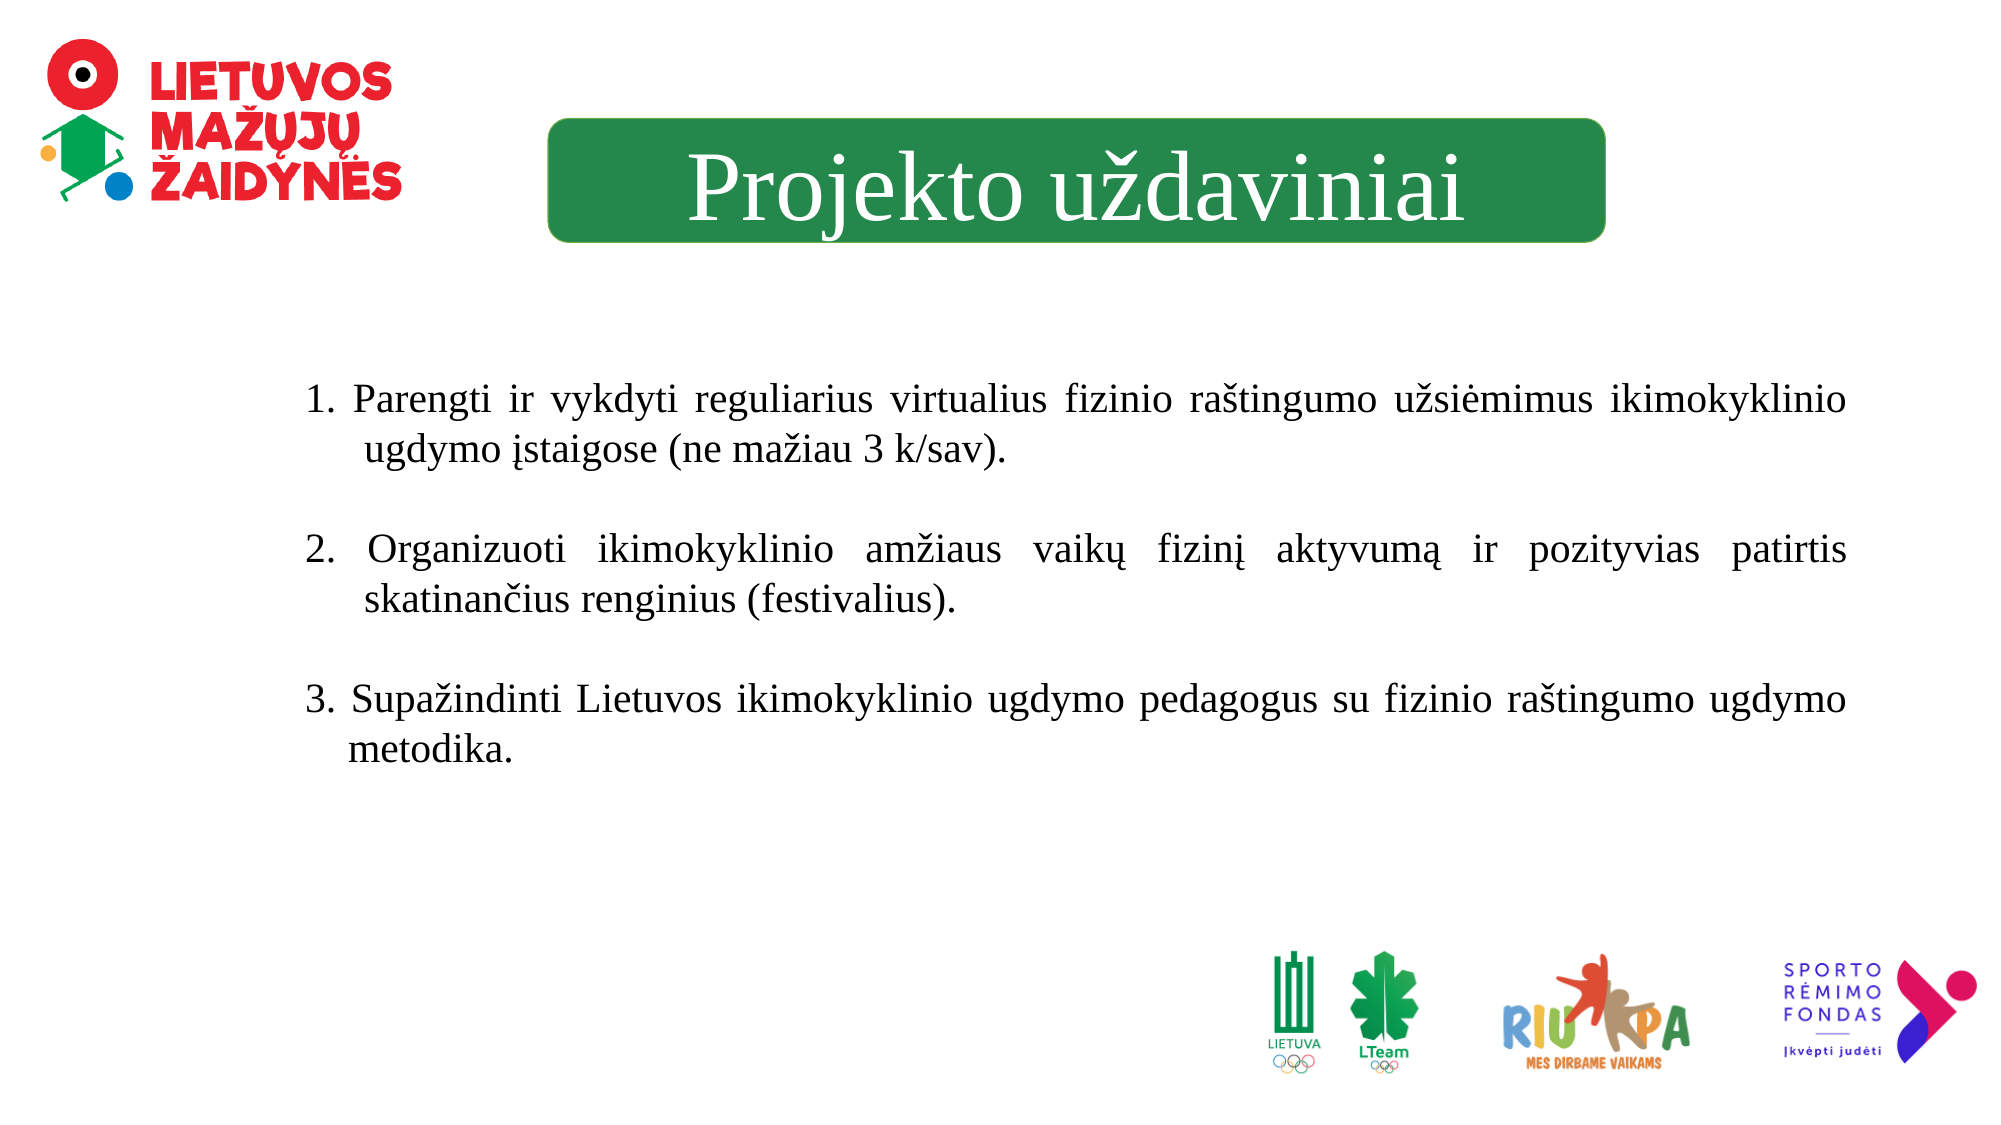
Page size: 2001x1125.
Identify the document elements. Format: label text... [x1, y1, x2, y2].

text_box Projekto uždaviniai [547, 117, 1606, 243]
picture [1195, 885, 1994, 1122]
text_box 1. Parengti ir vykdyti reguliarius virtualius fizinio raštingumo užsiėmimus ikimokyklinio ugdymo įstaigose (ne mažiau 3 k/sav). 2. Organizuoti ikimokyklinio amžiaus vaikų fizinį aktyvumą ir pozityvias patirtis skatinančius renginius (festivalius). 3. Supažindinti Lietuvos ikimokyklinio ugdymo pedagogus su fizinio raštingumo ugdymo metodika. [290, 363, 1864, 824]
picture [0, 0, 447, 246]
